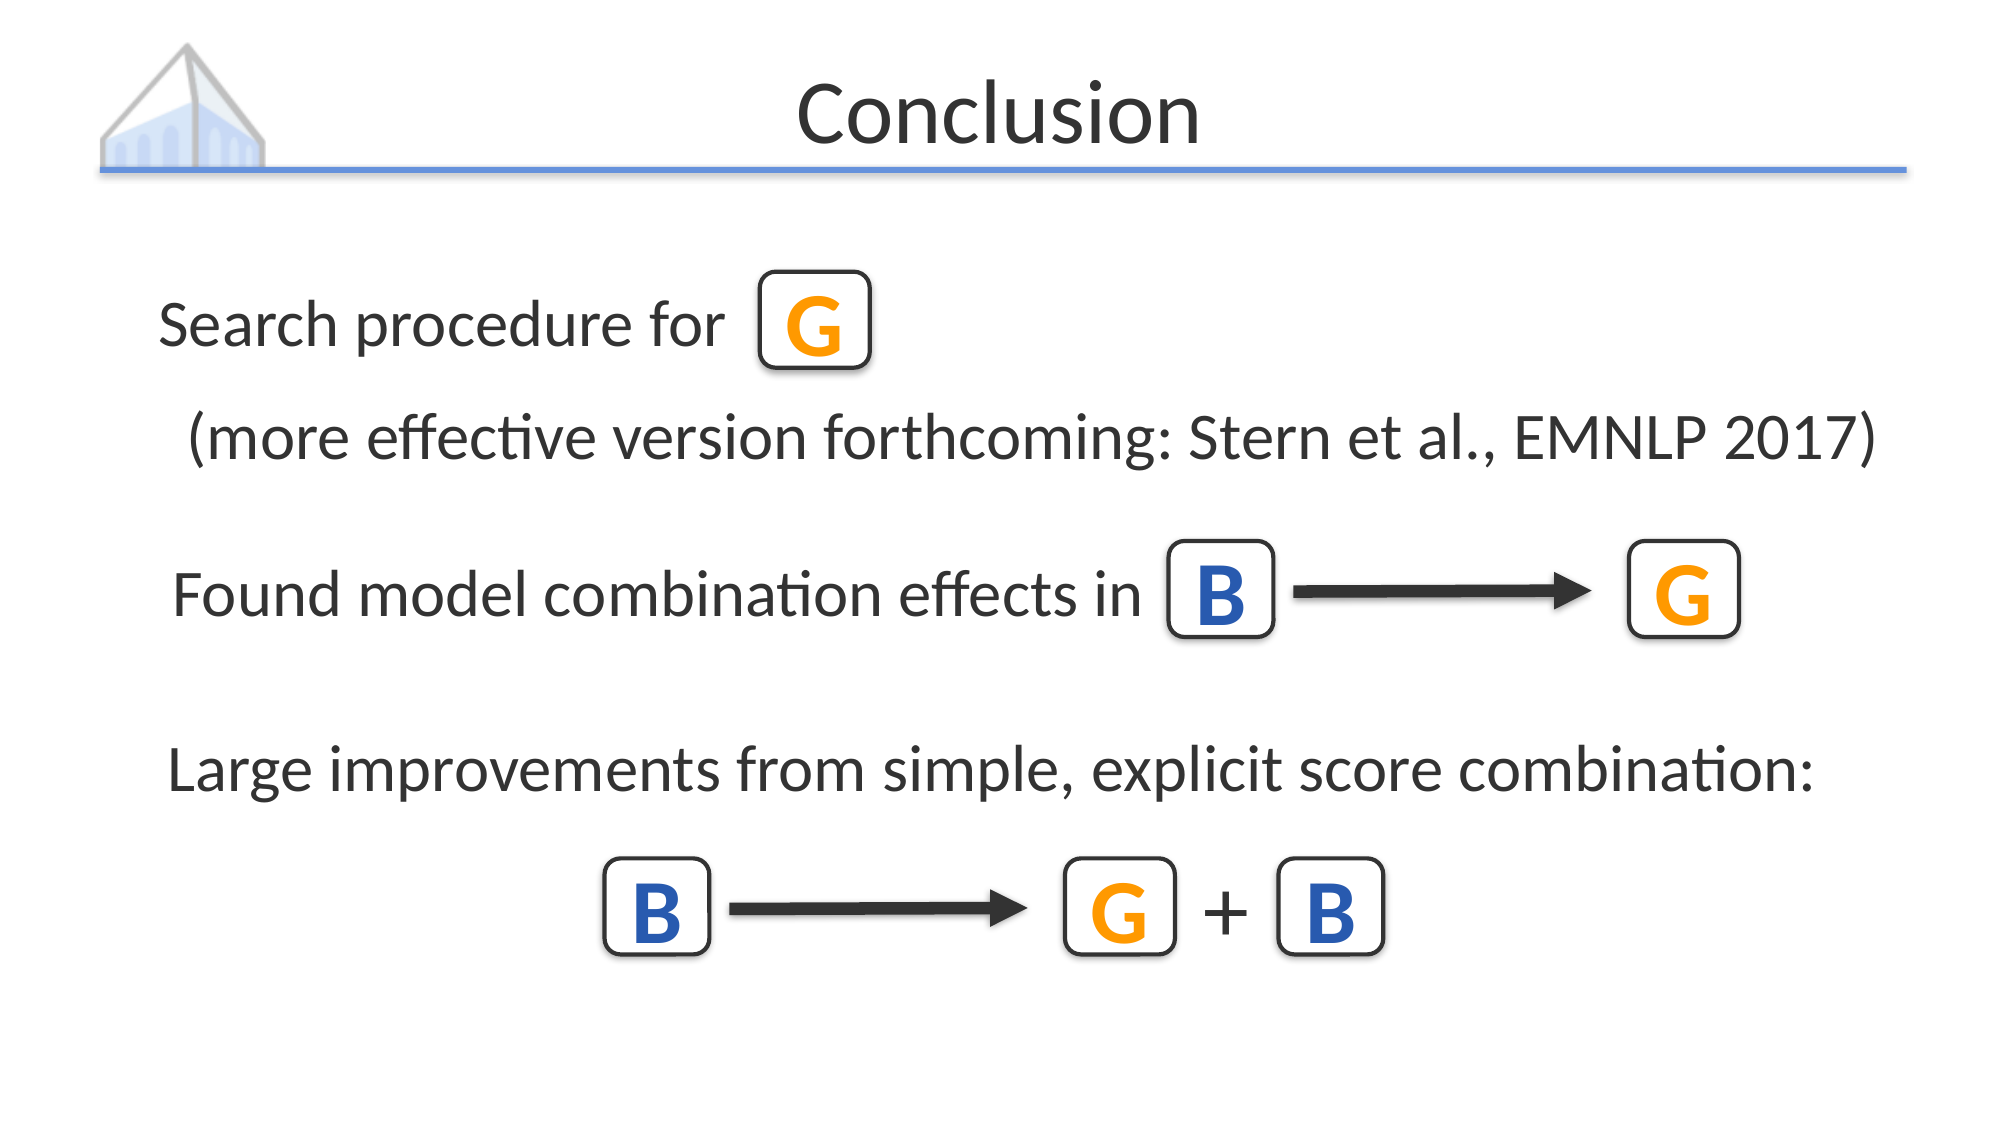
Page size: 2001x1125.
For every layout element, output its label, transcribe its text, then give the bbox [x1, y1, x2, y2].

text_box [1168, 540, 1740, 638]
text_box G [759, 270, 871, 369]
text_box (more effective version forthcoming: Stern et al., EMNLP 2017) [171, 384, 1910, 483]
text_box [604, 843, 1384, 970]
list Search procedure for [143, 270, 760, 369]
text_box Found model combination effects in [157, 542, 1160, 638]
title Conclusion [0, 23, 2000, 190]
text_box Large improvements from simple, explicit score combination: [152, 717, 1833, 813]
